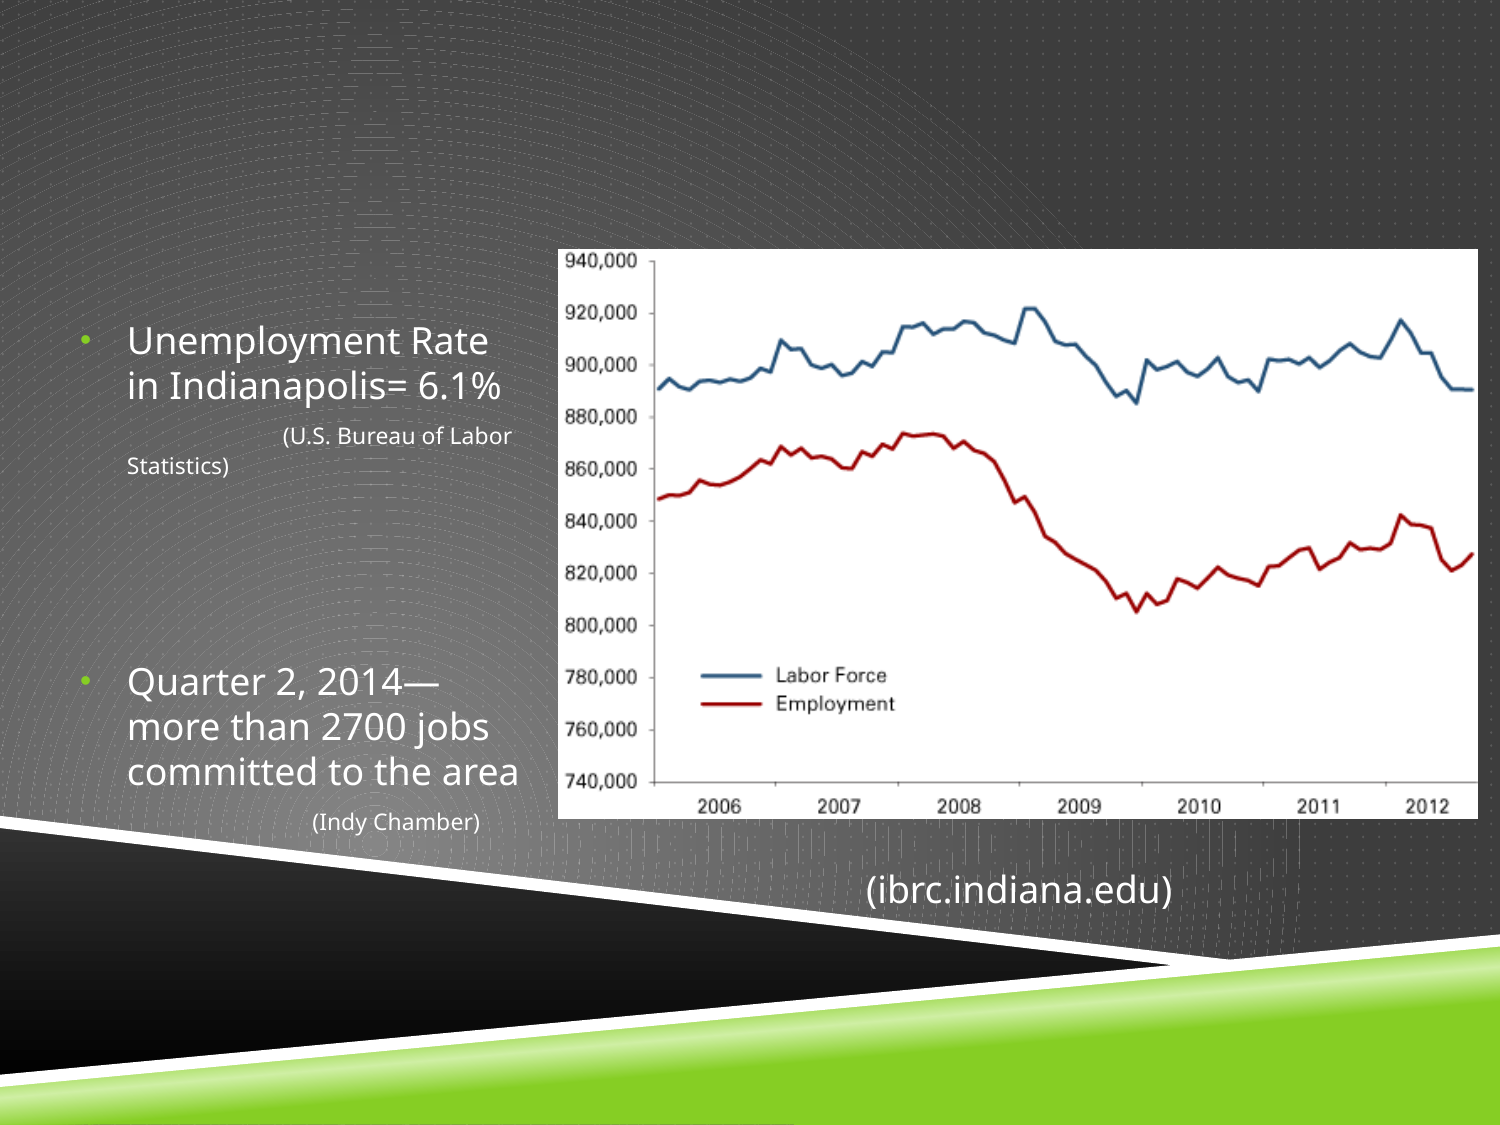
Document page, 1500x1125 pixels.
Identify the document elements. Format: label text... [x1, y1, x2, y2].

text_box (ibrc.indiana.edu) [851, 859, 1418, 919]
list Unemployment Rate in Indianapolis= 6.1% (U.S. Bureau of Labor Statistics) Quarter 2, 2014—more than 2700 jobs committed to the area (Indy Chamber) [80, 249, 528, 790]
picture [557, 249, 1478, 819]
